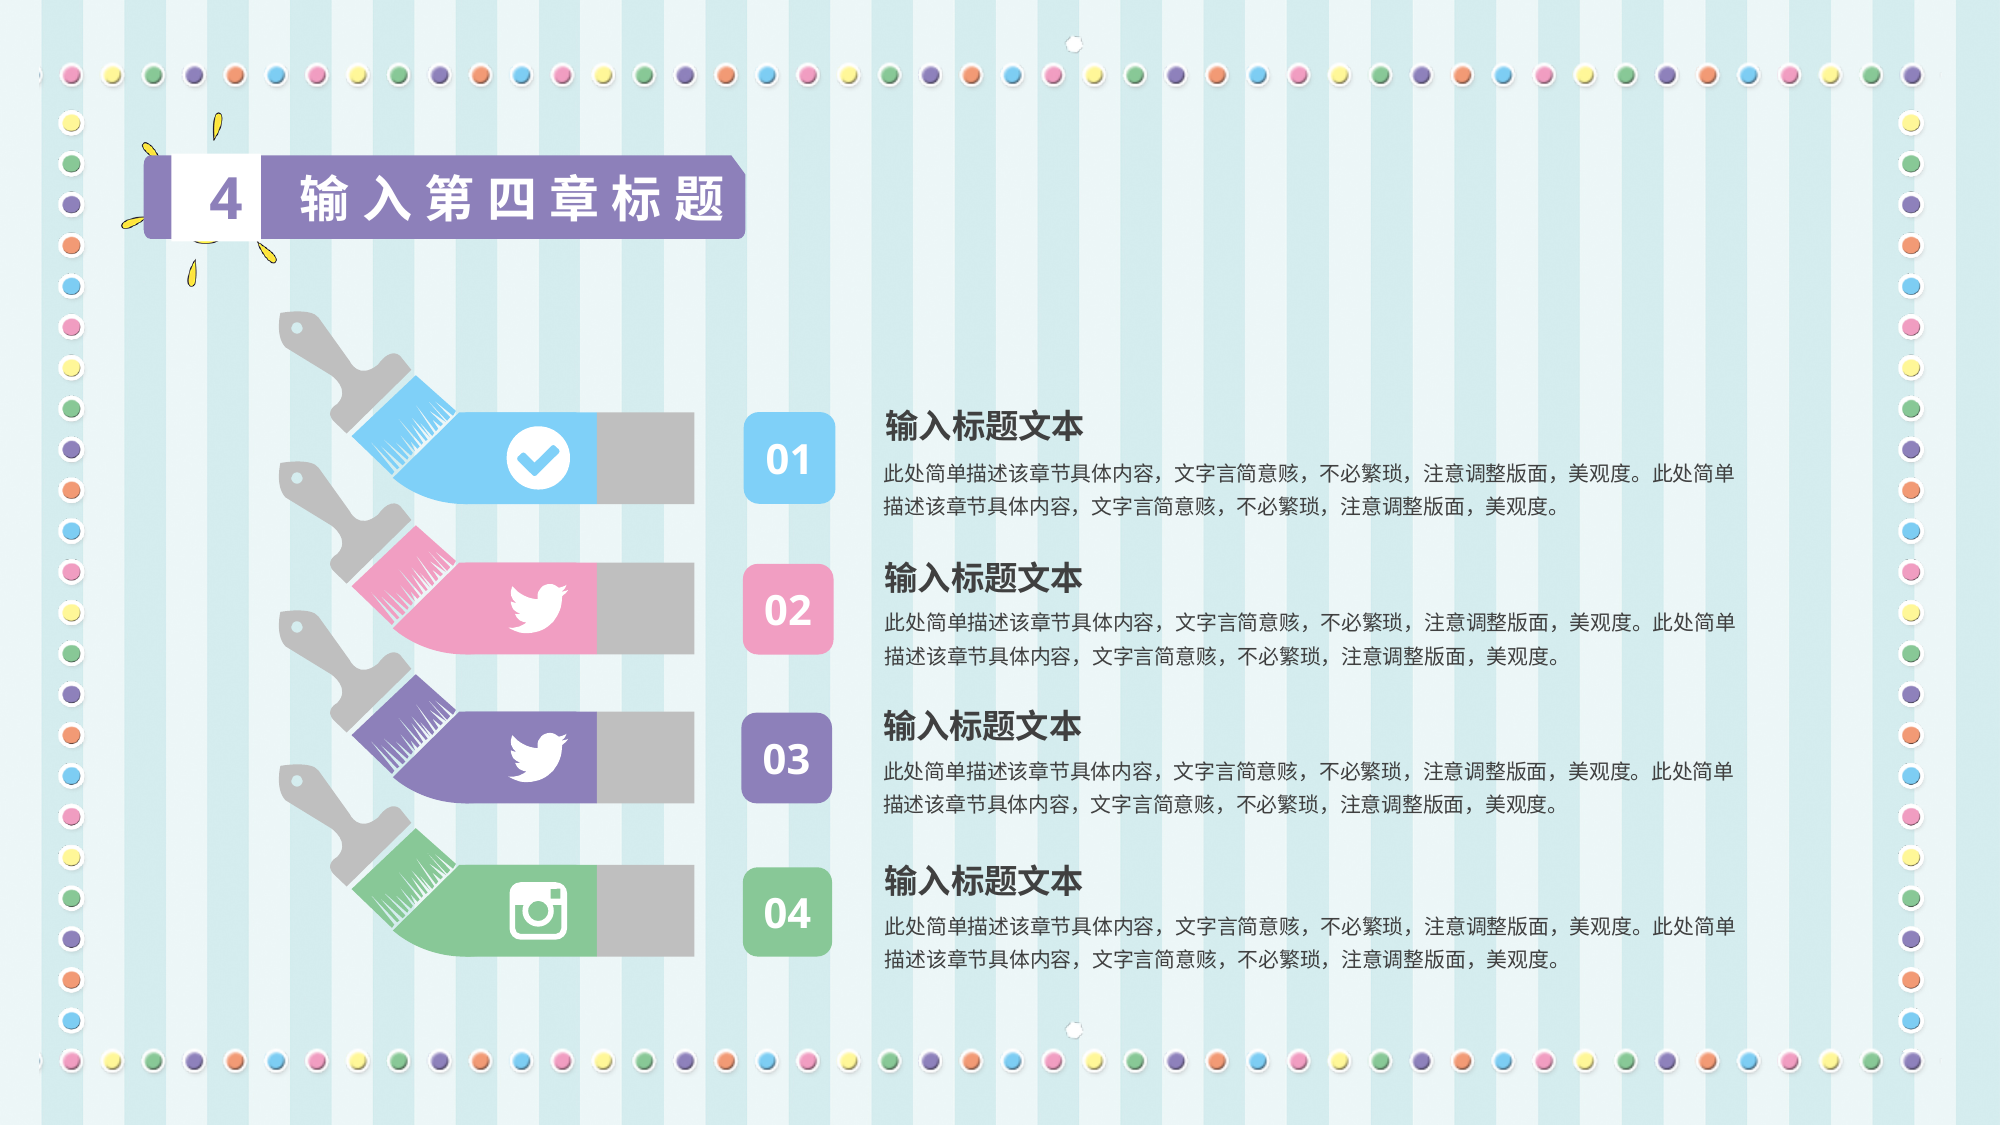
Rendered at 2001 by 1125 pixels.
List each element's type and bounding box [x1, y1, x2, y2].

text_box [0, 0, 2000, 1125]
text_box [278, 679, 1752, 764]
text_box [278, 764, 1752, 983]
text_box [143, 153, 746, 242]
picture [39, 32, 1949, 1114]
text_box [278, 461, 1753, 679]
text_box [278, 311, 1753, 461]
